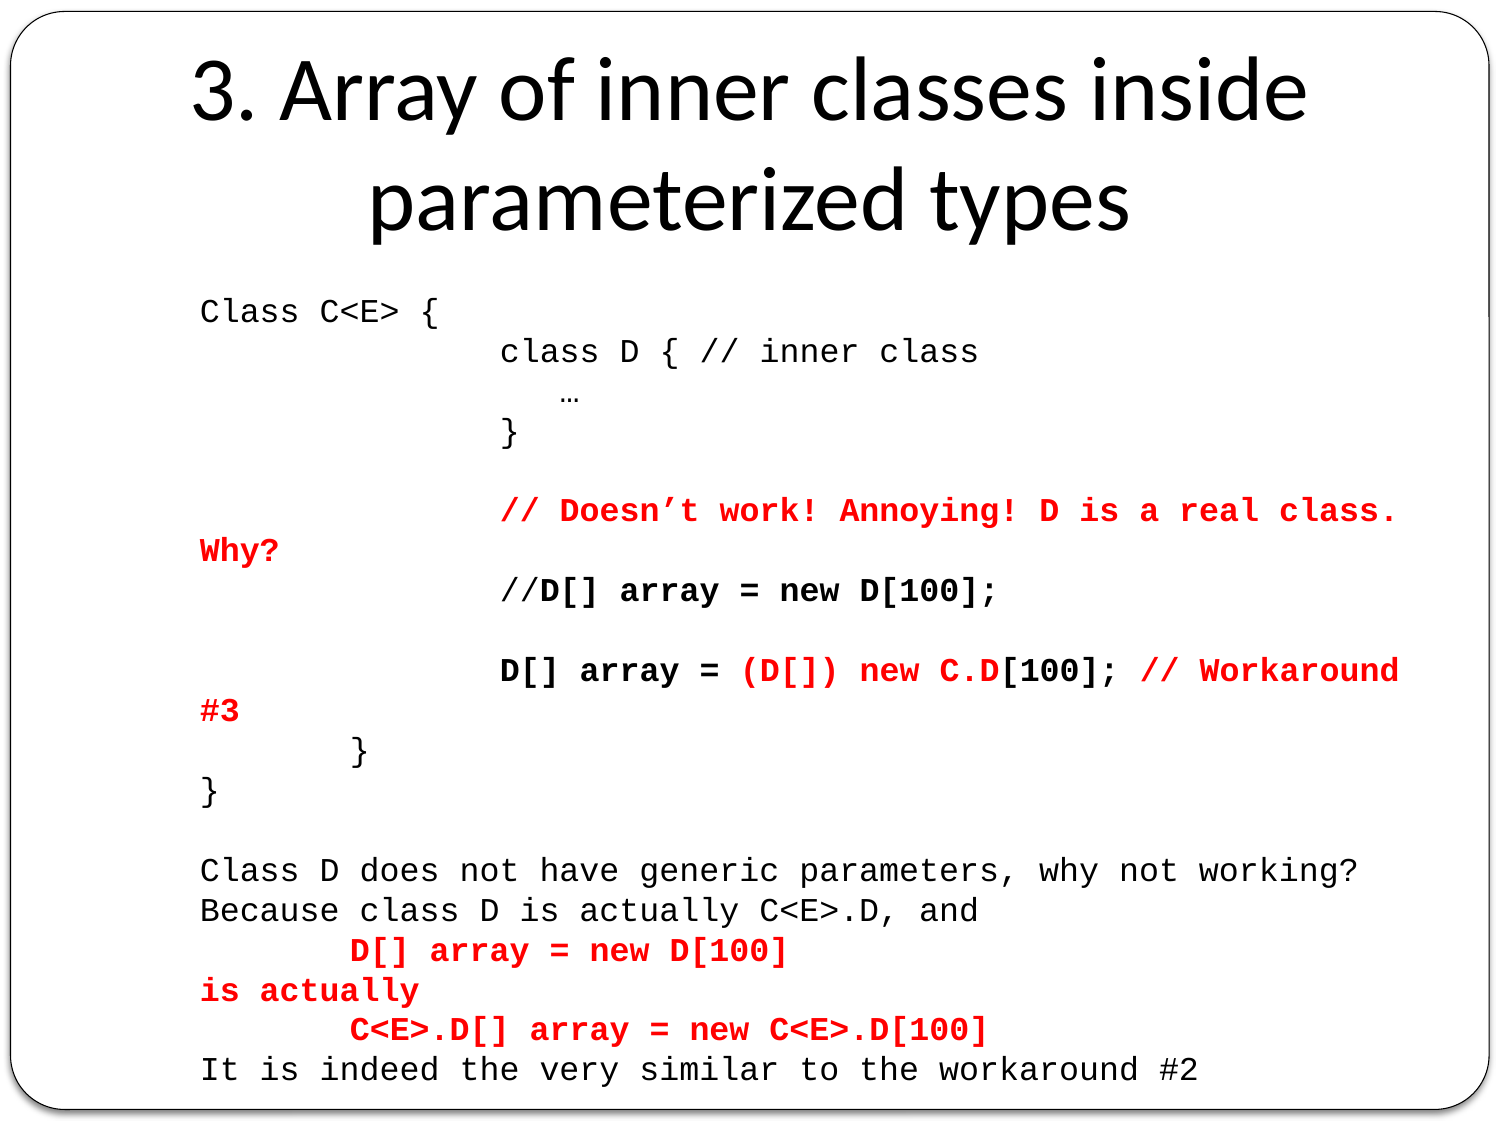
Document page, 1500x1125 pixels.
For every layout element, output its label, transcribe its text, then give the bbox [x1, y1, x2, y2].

text_box Class C<E> { class D { // inner class … } // Doesn’t work! Annoying! D is a real class. Why? //D[] array = new D[100]; D[] array = (D[]) new C.D[100]; // Workaround #3 } } Class D does not have generic parameters, why not working? Because class D is actually C<E>.D, and D[] array = new D[100] is actually C<E>.D[] array = new C<E>.D[100] It is indeed the very similar to the workaround #2 [110, 281, 1425, 1125]
text_box [75, 262, 1425, 1005]
text_box 3. Array of inner classes inside parameterized types [75, 45, 1425, 233]
